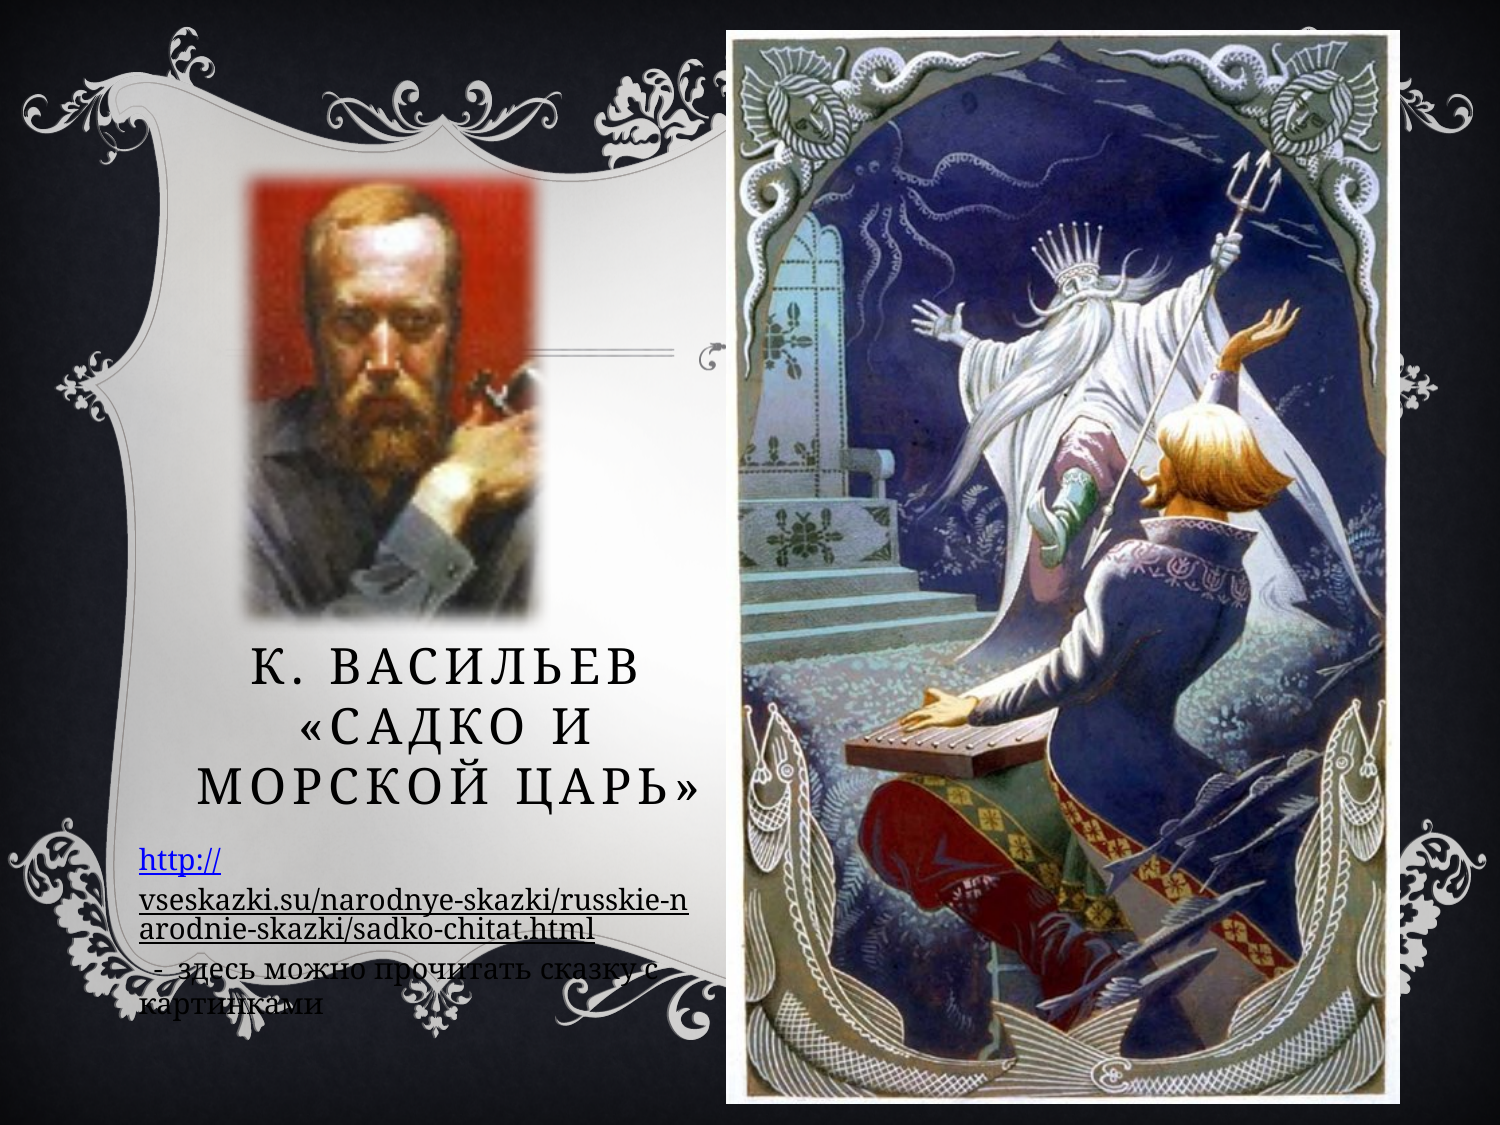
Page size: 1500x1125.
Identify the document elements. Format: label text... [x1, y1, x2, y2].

picture [0, 0, 1500, 1125]
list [726, 30, 1400, 1105]
title К. Васильев «Садко и Морской царь» [171, 621, 726, 823]
text_box http://vseskazki.su/narodnye-skazki/russkie-narodnie-skazki/sadko-chitat.html - здесь можно прочитать сказку с картинками [123, 834, 715, 999]
